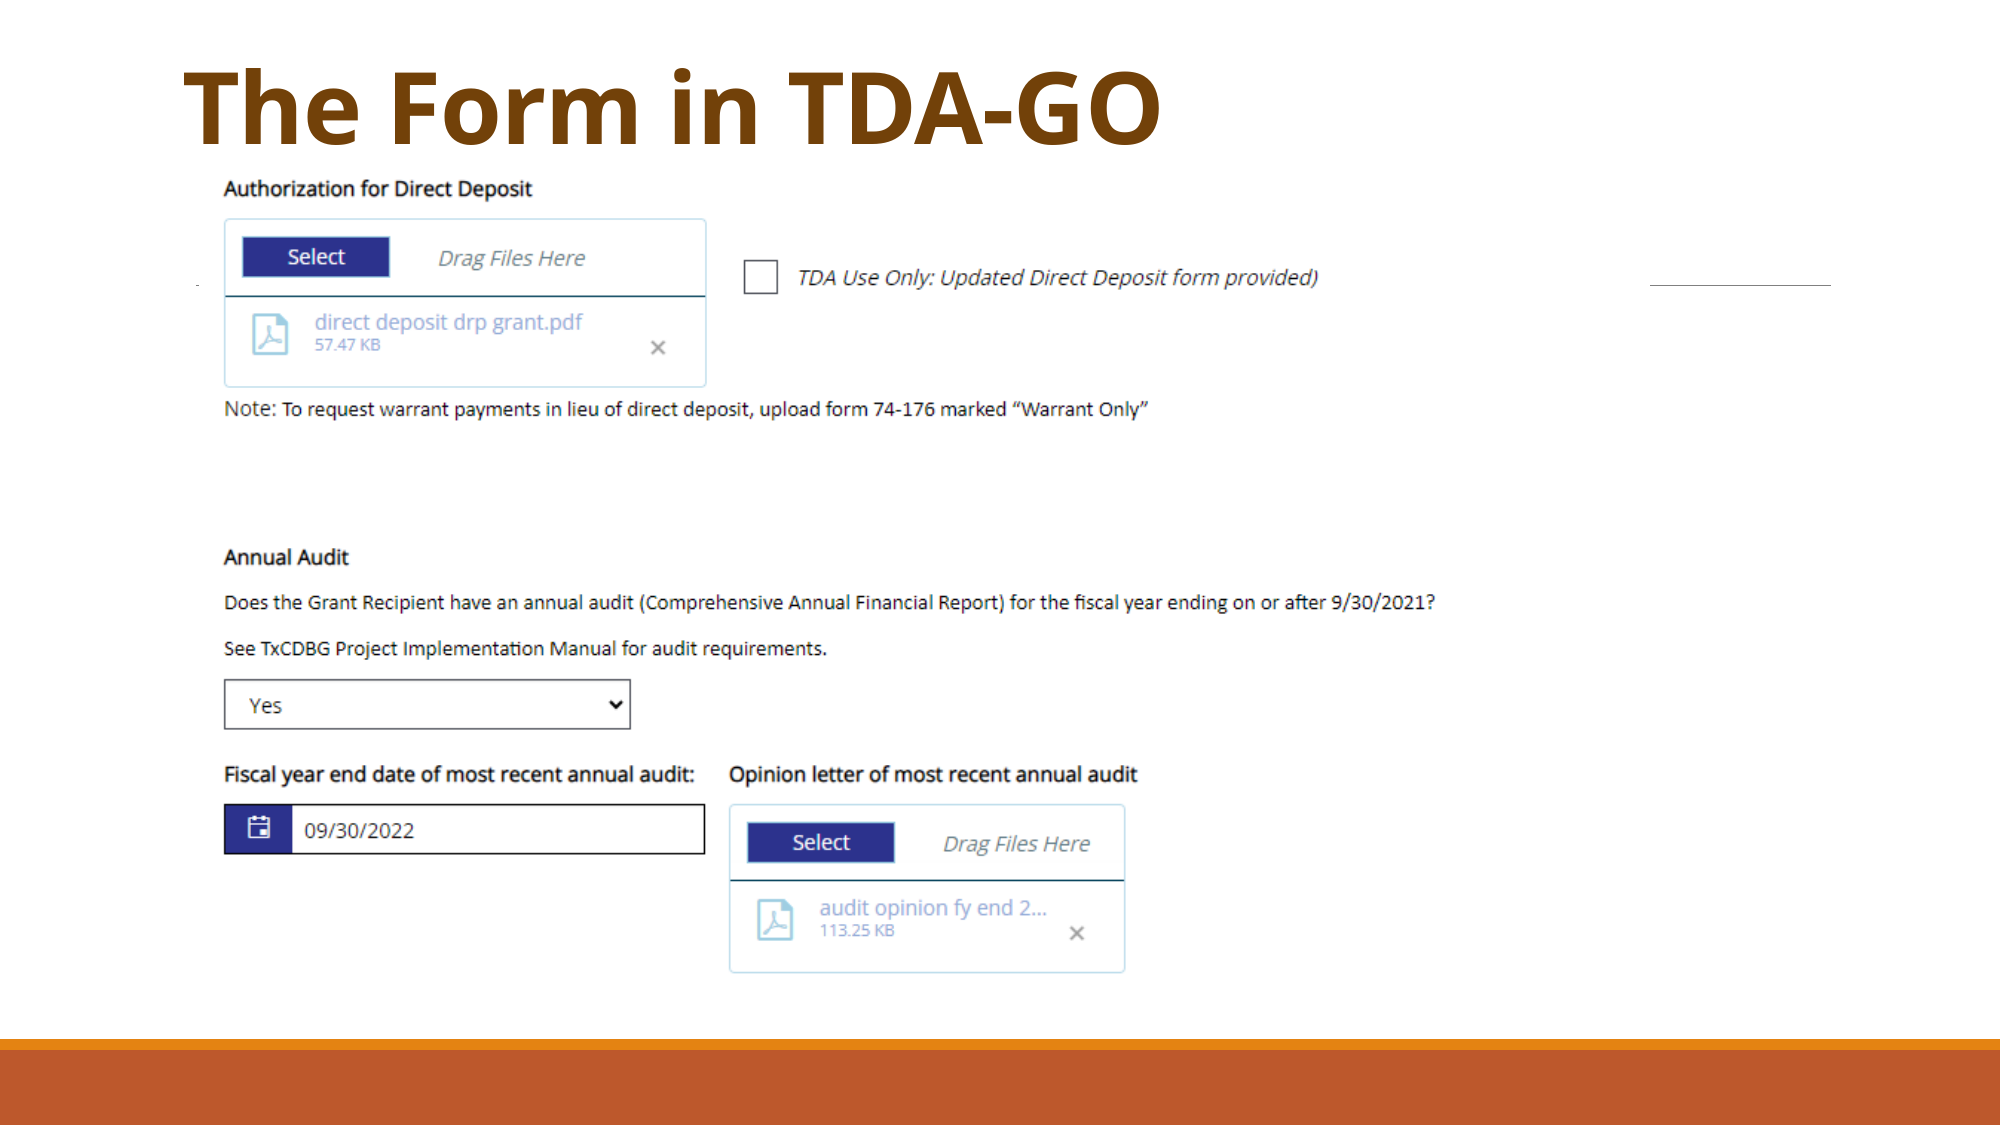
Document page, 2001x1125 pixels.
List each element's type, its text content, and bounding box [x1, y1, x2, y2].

text_box The Form in TDA-GO [167, 37, 1805, 173]
picture [198, 167, 1651, 1036]
